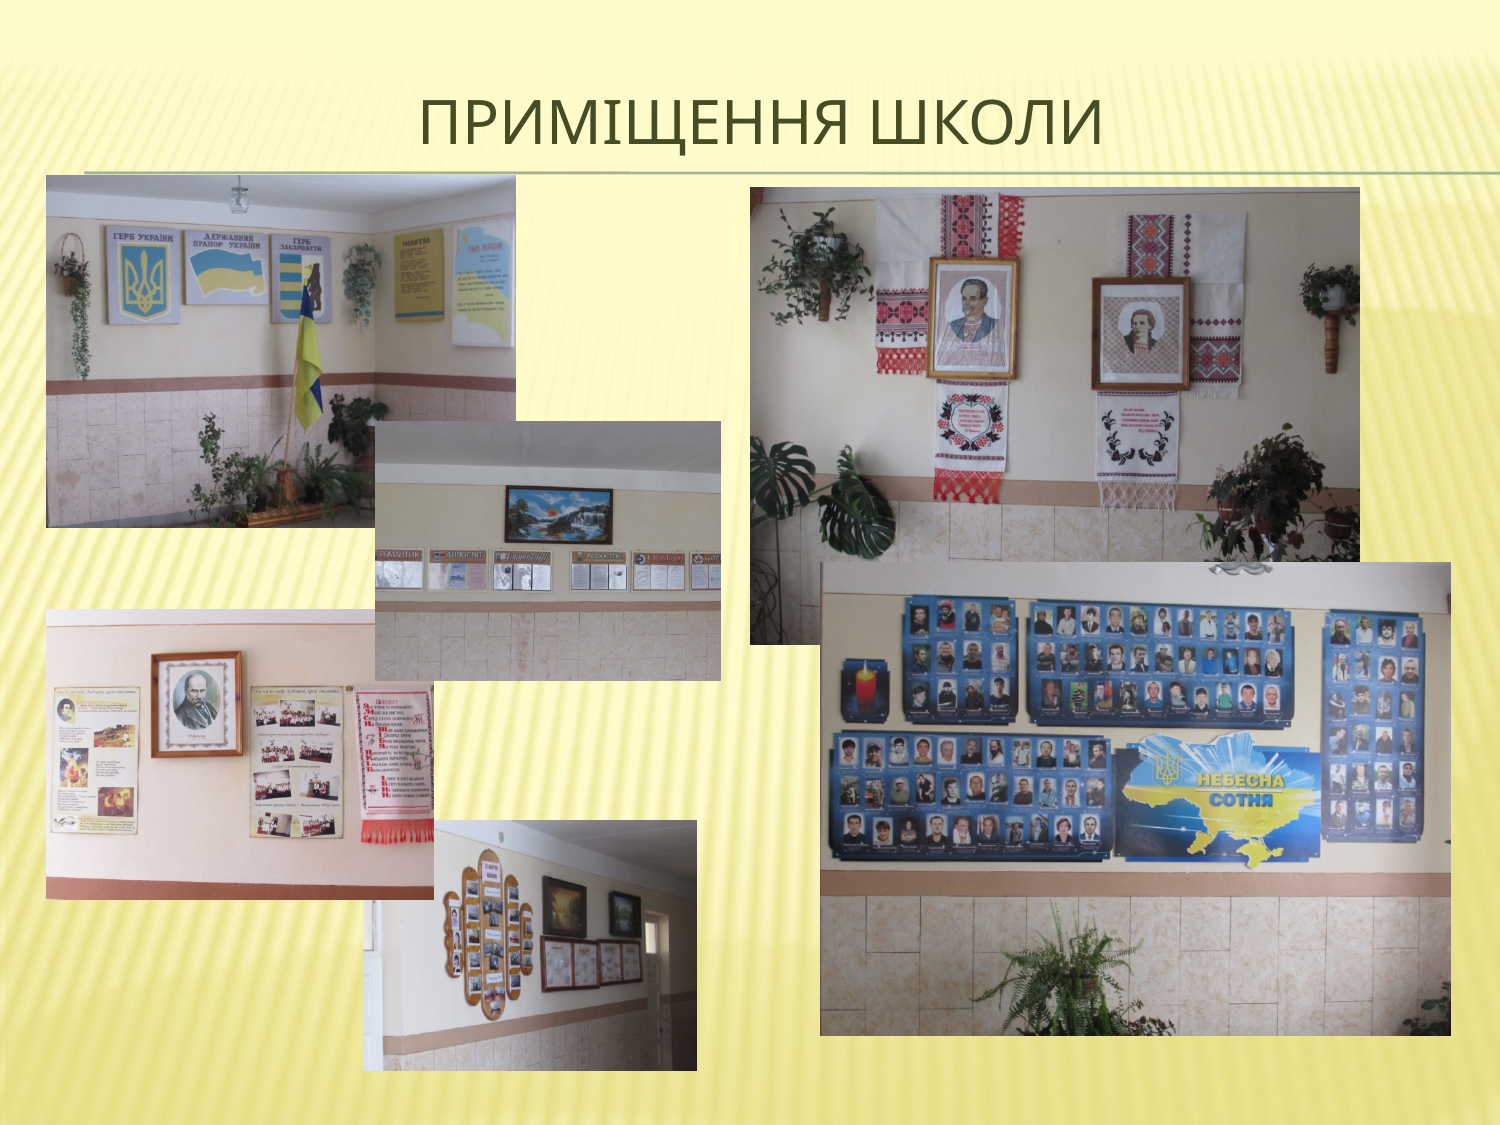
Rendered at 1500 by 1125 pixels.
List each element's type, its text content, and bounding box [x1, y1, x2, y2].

picture [46, 609, 697, 1071]
picture [374, 421, 721, 681]
title Приміщення школи [49, 75, 1475, 164]
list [46, 175, 516, 528]
picture [819, 562, 1451, 1036]
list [749, 187, 1360, 645]
